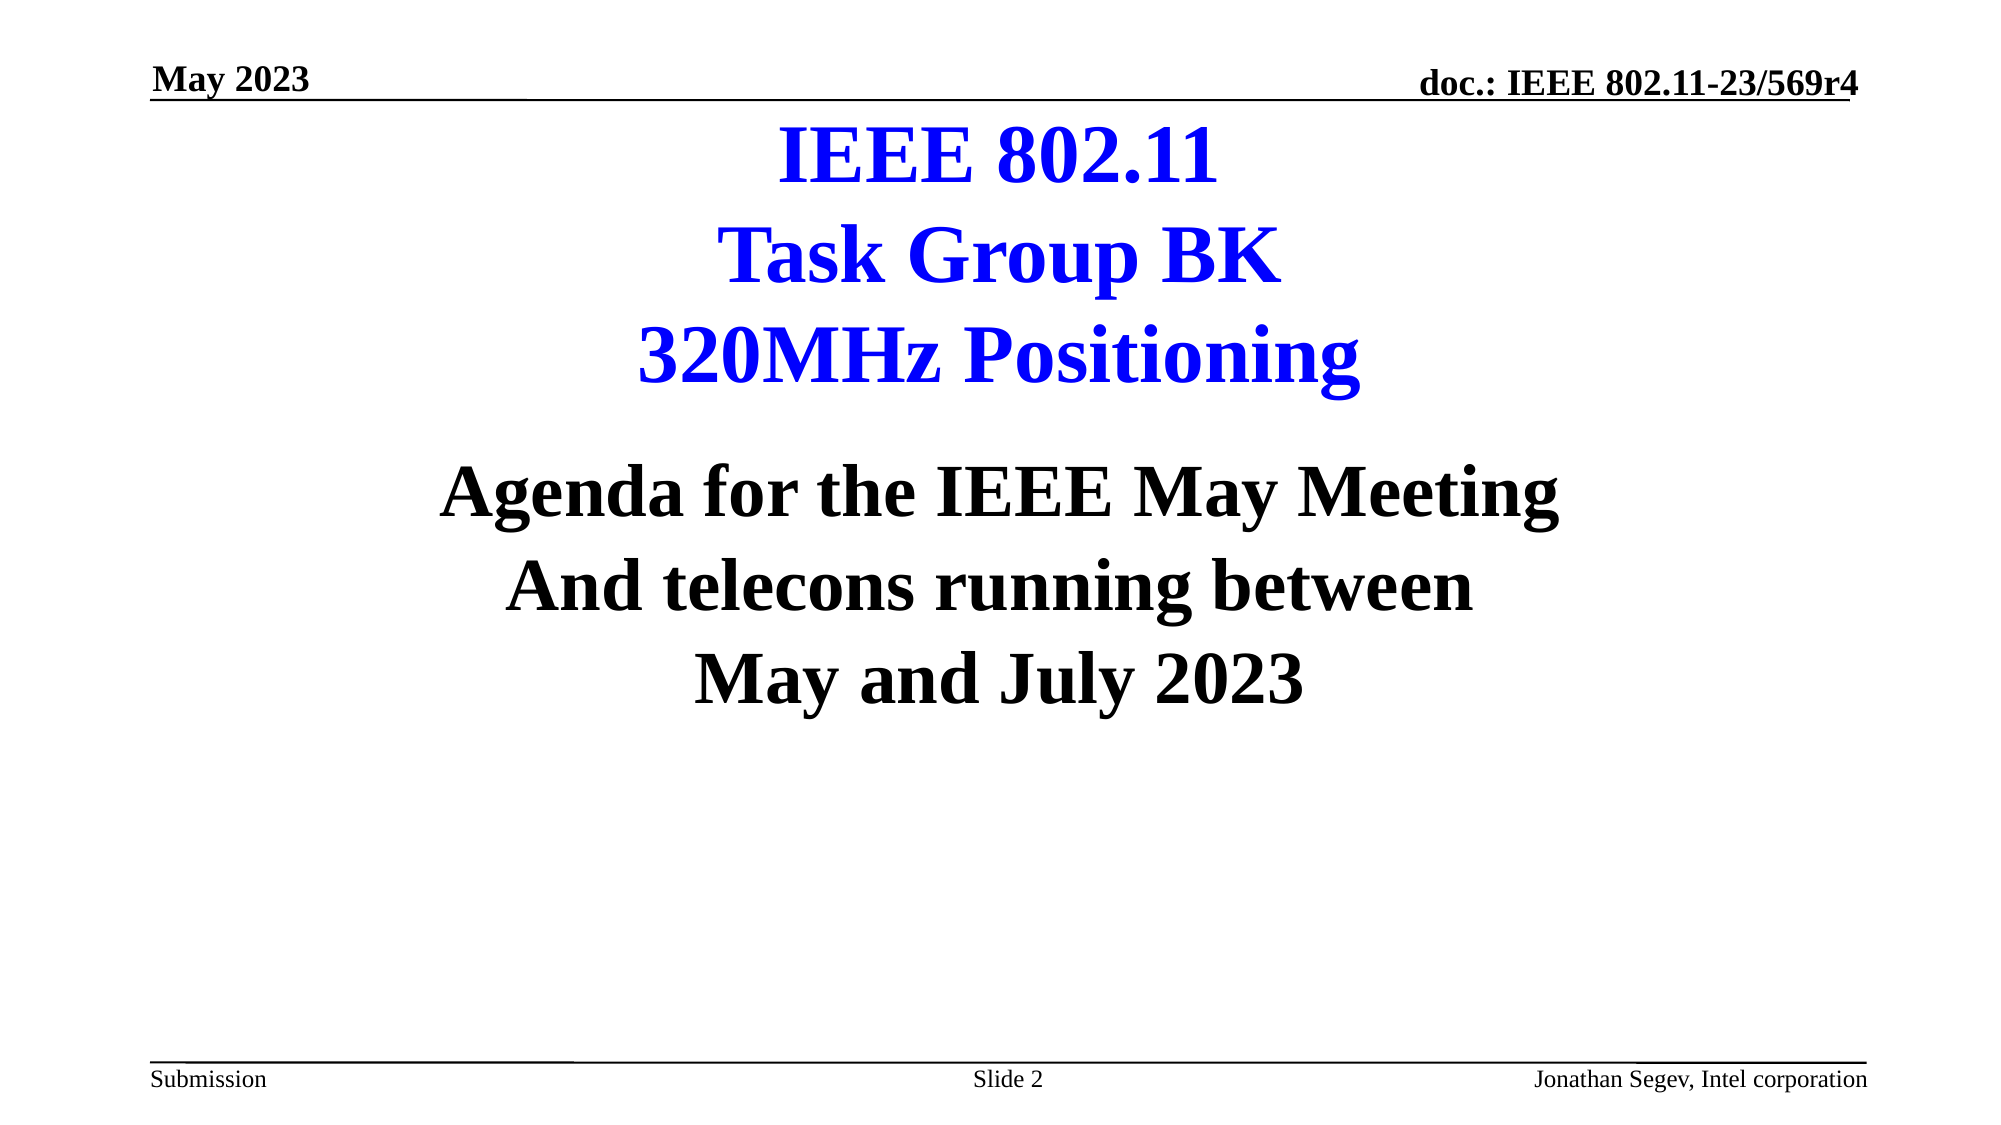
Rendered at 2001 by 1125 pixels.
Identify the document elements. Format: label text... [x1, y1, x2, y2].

title IEEE 802.11 Task Group BK 320MHz Positioning [149, 112, 1850, 386]
slide_number Slide 2 [950, 1061, 1067, 1123]
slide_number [152, 54, 563, 100]
footer Jonathan Segev, Intel corporation [1171, 1061, 1869, 1093]
list Agenda for the IEEE May Meeting And telecons running between May and July 2023 [149, 444, 1850, 1000]
